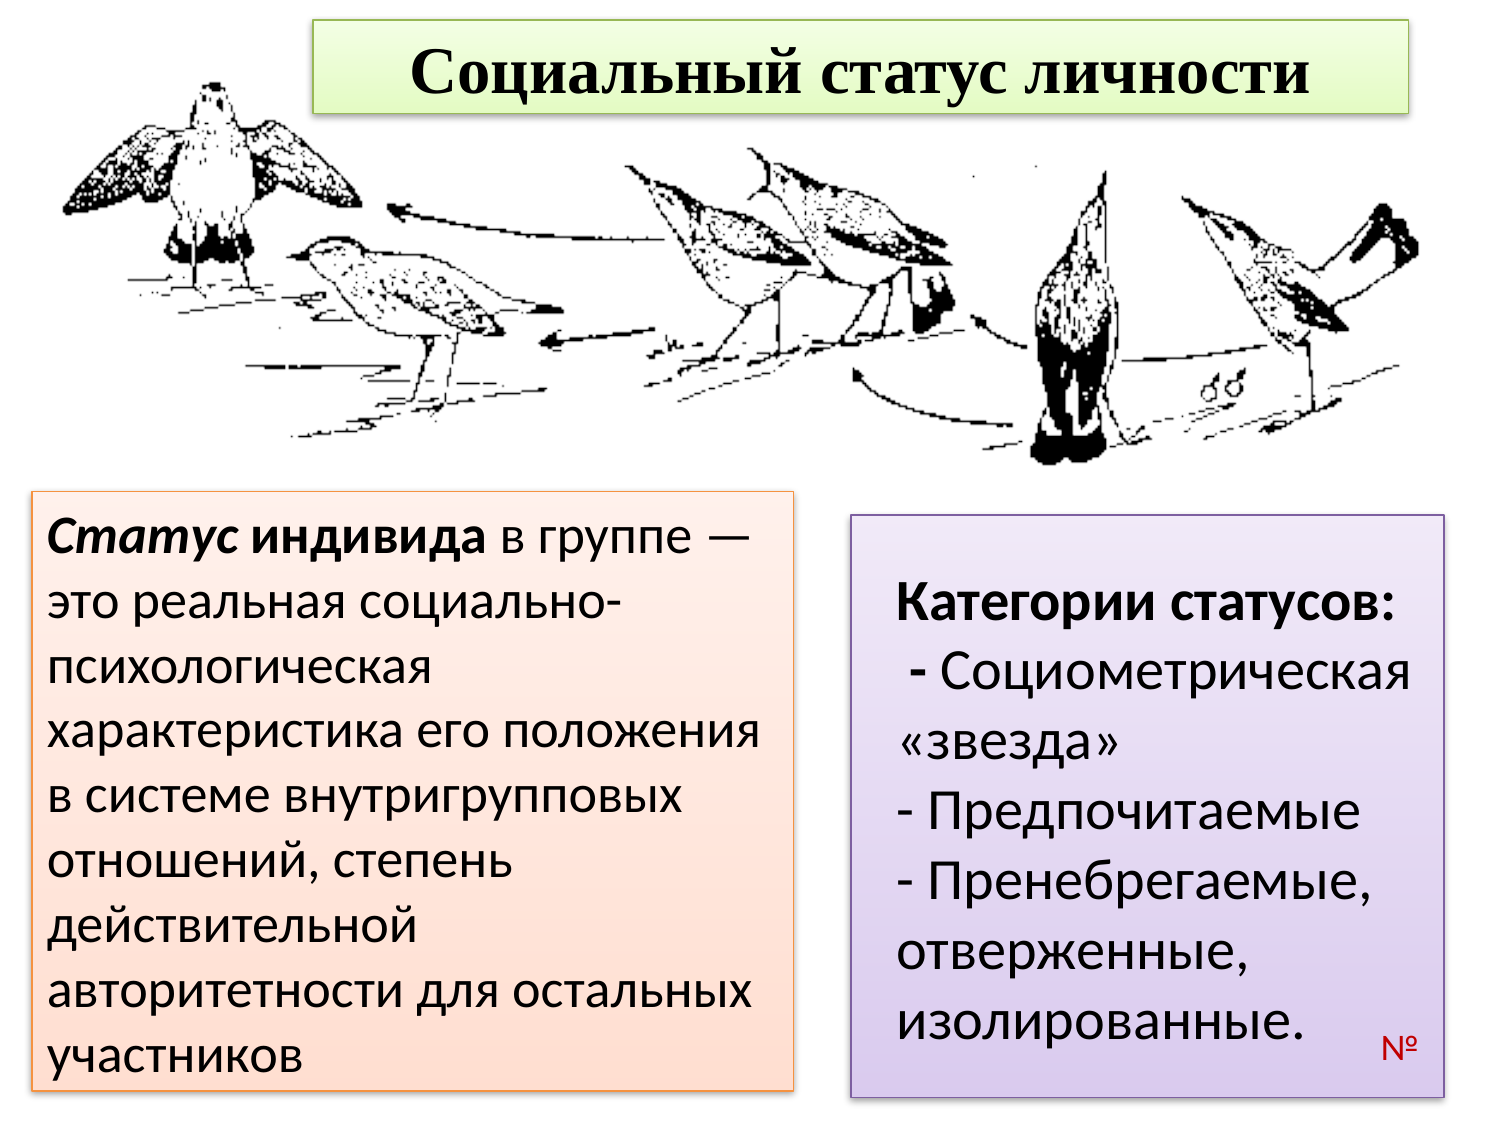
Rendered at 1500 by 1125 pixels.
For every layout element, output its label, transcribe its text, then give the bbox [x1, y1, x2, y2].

title Категории статусов: - Социометрическая «звезда» - Предпочитаемые - Пренебрегаемые, отверженные, изолированные. [850, 514, 1445, 1098]
text_box № [1365, 1012, 1449, 1076]
text_box Статус индивида в группе — это реальная социально-психологическая характеристика его положения в системе внутригрупповых отношений, степень действительной авторитетности для остальных участников [31, 496, 794, 1092]
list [31, 70, 1447, 489]
text_box Социальный статус личности [312, 19, 1409, 68]
